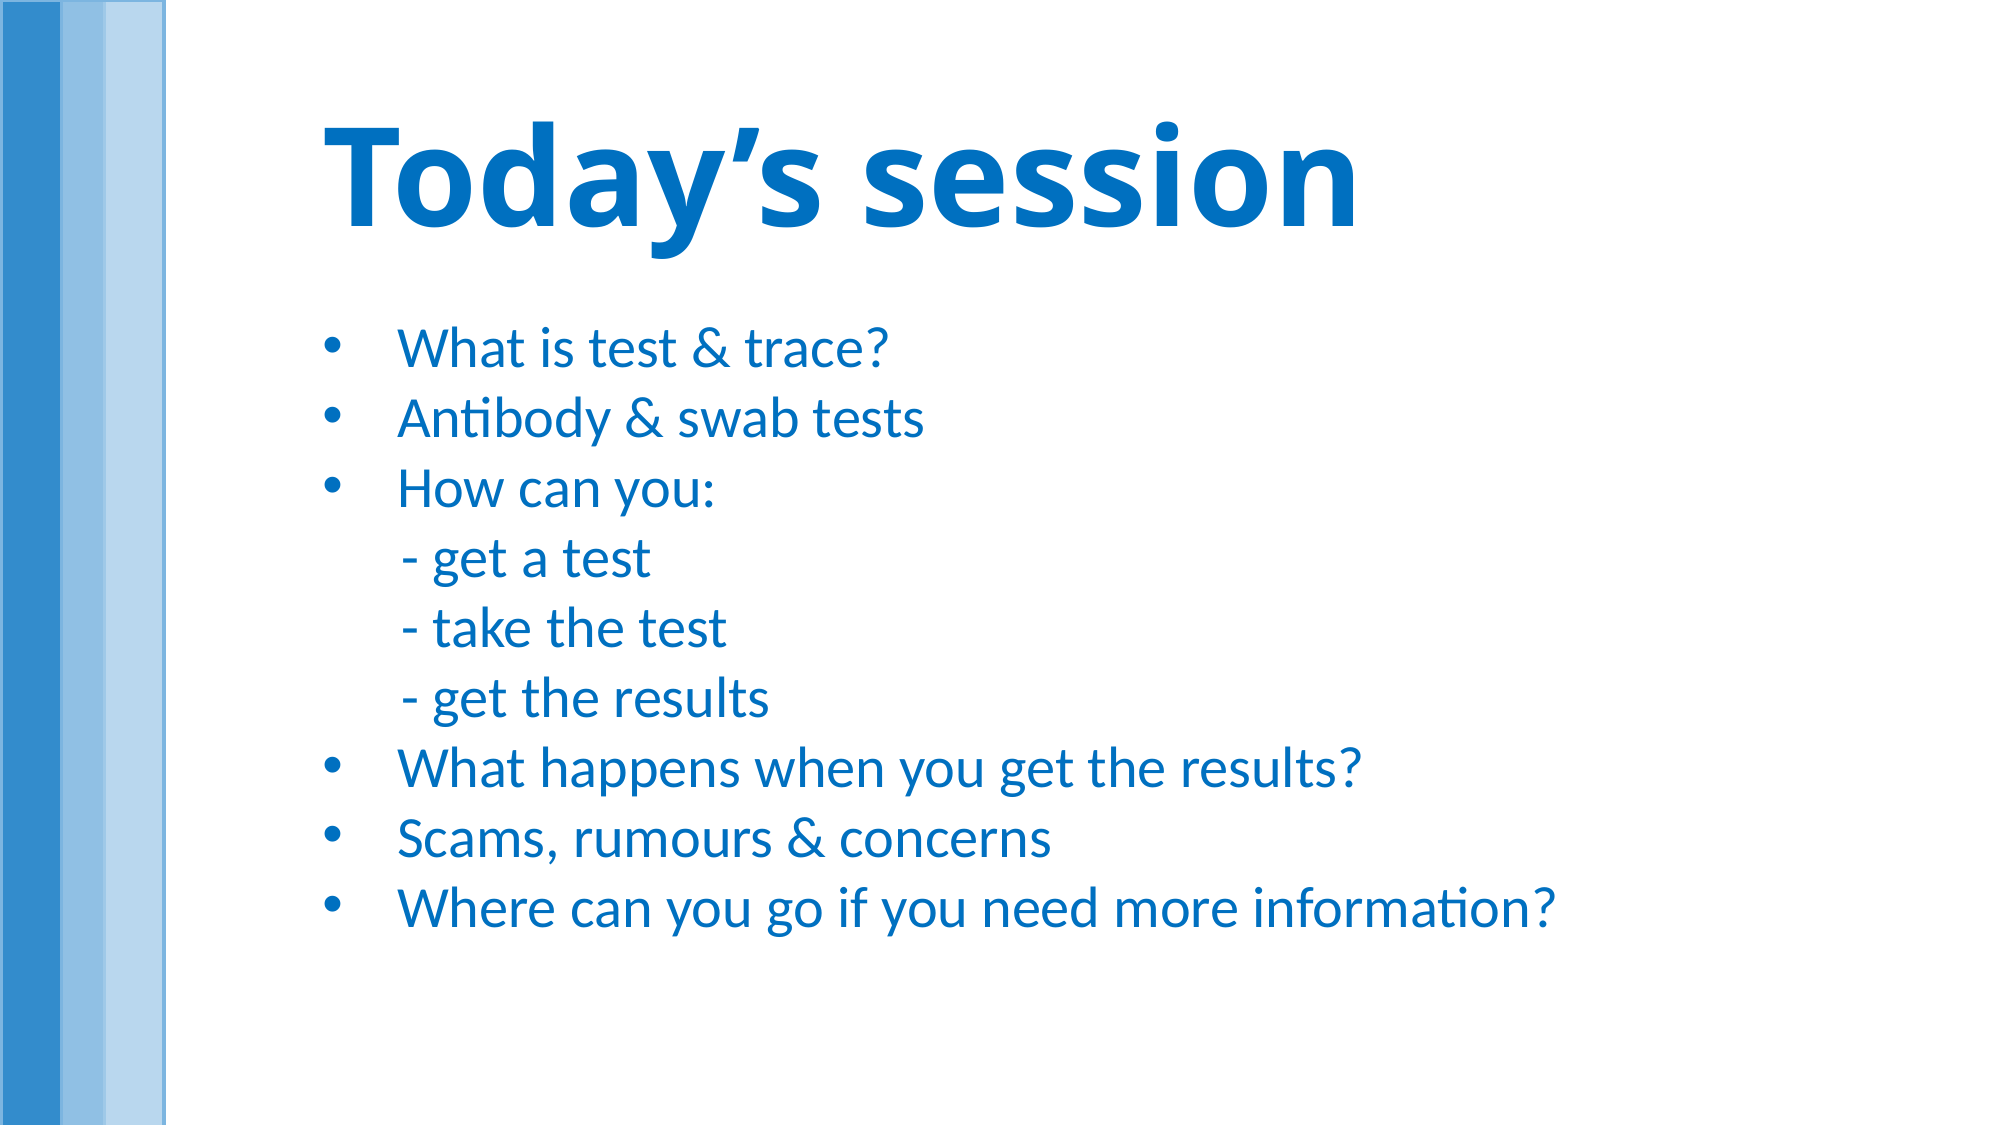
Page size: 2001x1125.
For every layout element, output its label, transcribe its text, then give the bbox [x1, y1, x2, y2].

text_box What is test & trace? Antibody & swab tests How can you: - get a test - take the test - get the results What happens when you get the results? Scams, rumours & concerns Where can you go if you need more information? [307, 301, 1851, 947]
text_box [0, 0, 60, 1125]
text_box [60, 0, 166, 1125]
title Today’s session [307, 81, 1755, 288]
